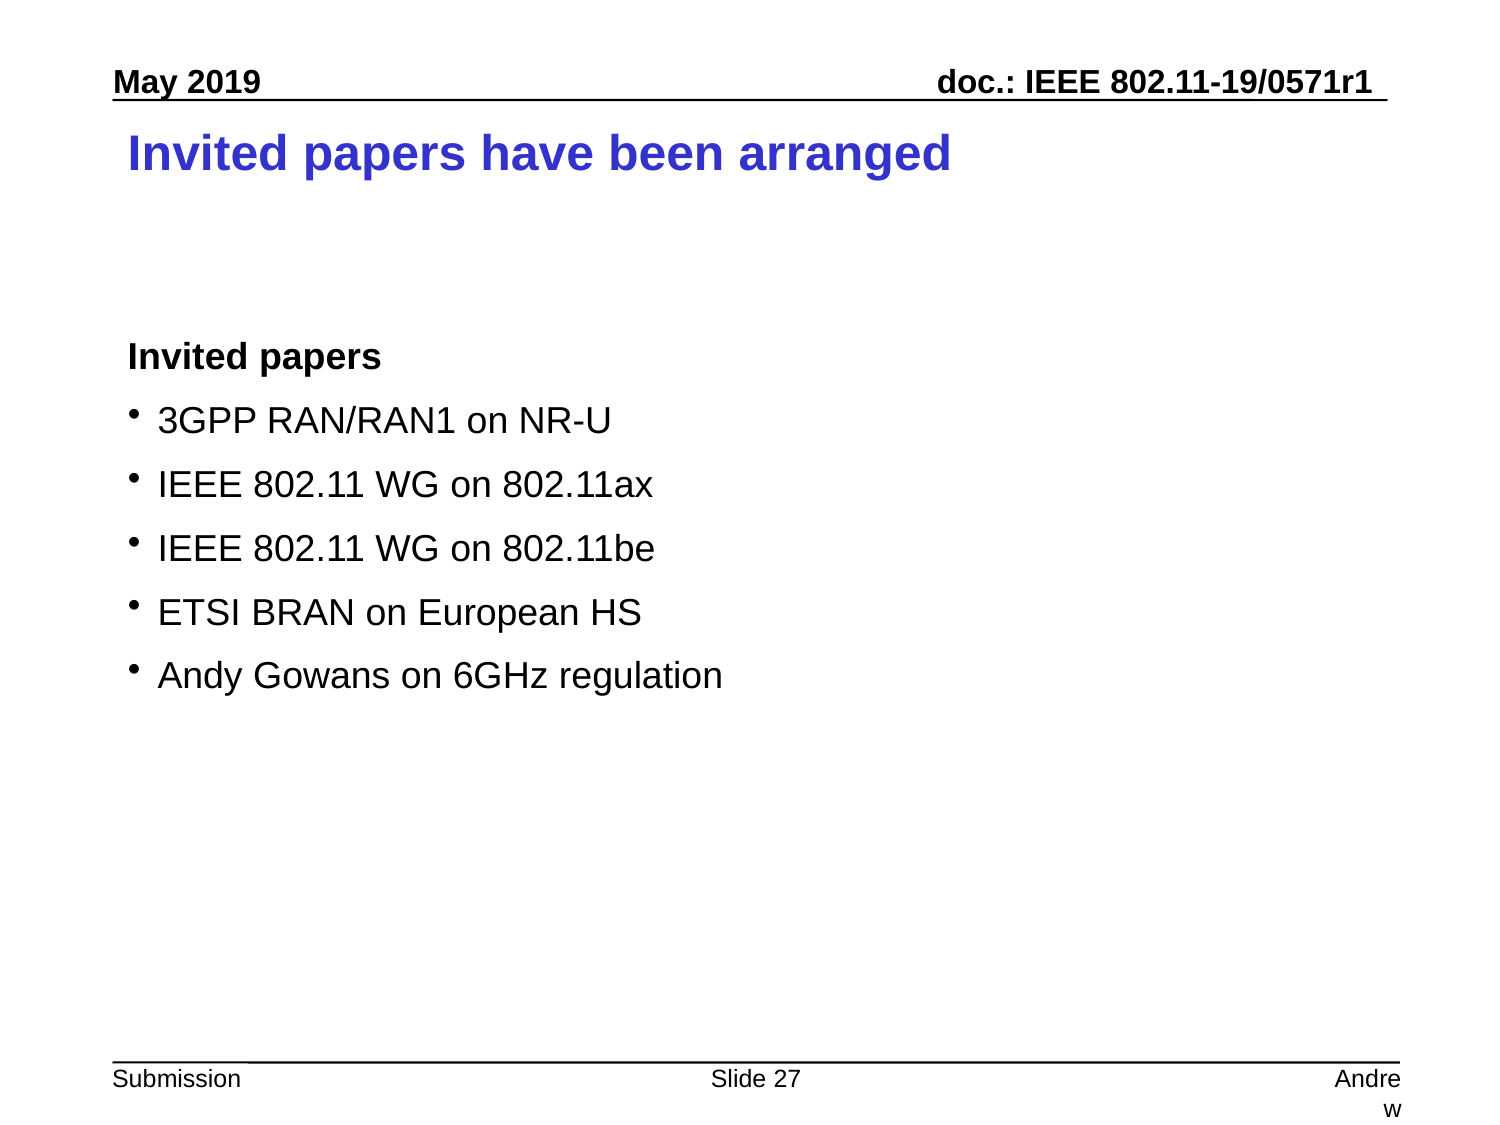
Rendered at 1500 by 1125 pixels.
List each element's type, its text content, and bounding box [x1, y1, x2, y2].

slide_number Slide 27 [709, 1061, 803, 1093]
list Invited papers 3GPP RAN/RAN1 on NR-U IEEE 802.11 WG on 802.11ax IEEE 802.11 WG on 802.11be ETSI BRAN on European HS Andy Gowans on 6GHz regulation [112, 324, 1388, 1000]
footer Andrew Myles, Cisco [1320, 1061, 1402, 1093]
title Invited papers have been arranged [112, 112, 1388, 288]
